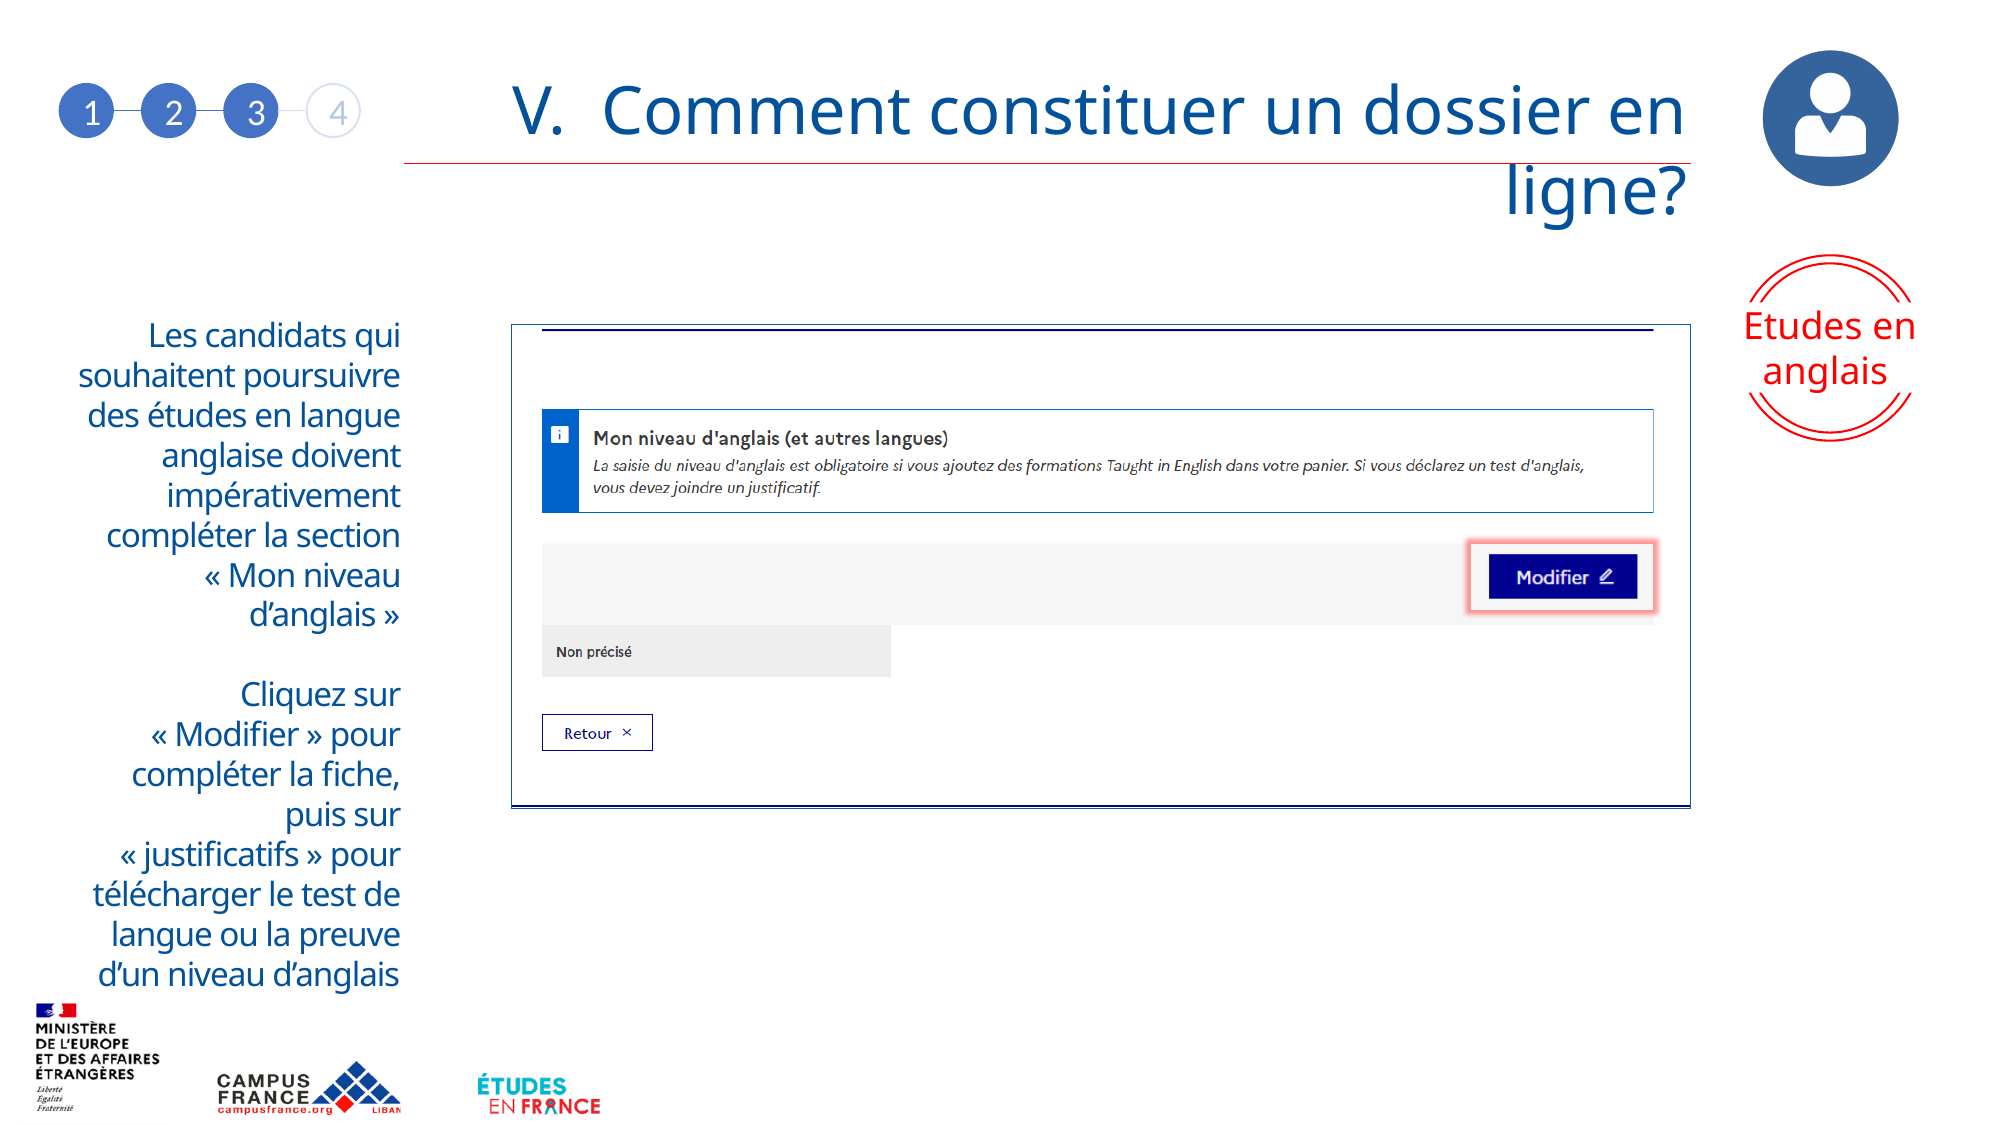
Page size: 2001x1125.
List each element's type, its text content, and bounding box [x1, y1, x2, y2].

text_box Les candidats qui souhaitent poursuivre des études en langue anglaise doivent impérativement compléter la section « Mon niveau d’anglais » Cliquez sur « Modifier » pour compléter la fiche, puis sur « justificatifs » pour télécharger le test de langue ou la preuve d’un niveau d’anglais [59, 306, 416, 1001]
picture [20, 989, 168, 1125]
picture [202, 1048, 401, 1125]
picture [1756, 43, 1905, 192]
picture [467, 1062, 610, 1125]
text_box 4 [305, 82, 361, 139]
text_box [1696, 255, 1964, 441]
text_box 1 [58, 82, 114, 139]
picture [511, 324, 1691, 809]
text_box V. Comment constituer un dossier en ligne? [415, 60, 1703, 236]
text_box 2 [141, 82, 197, 139]
text_box 3 [223, 82, 279, 139]
